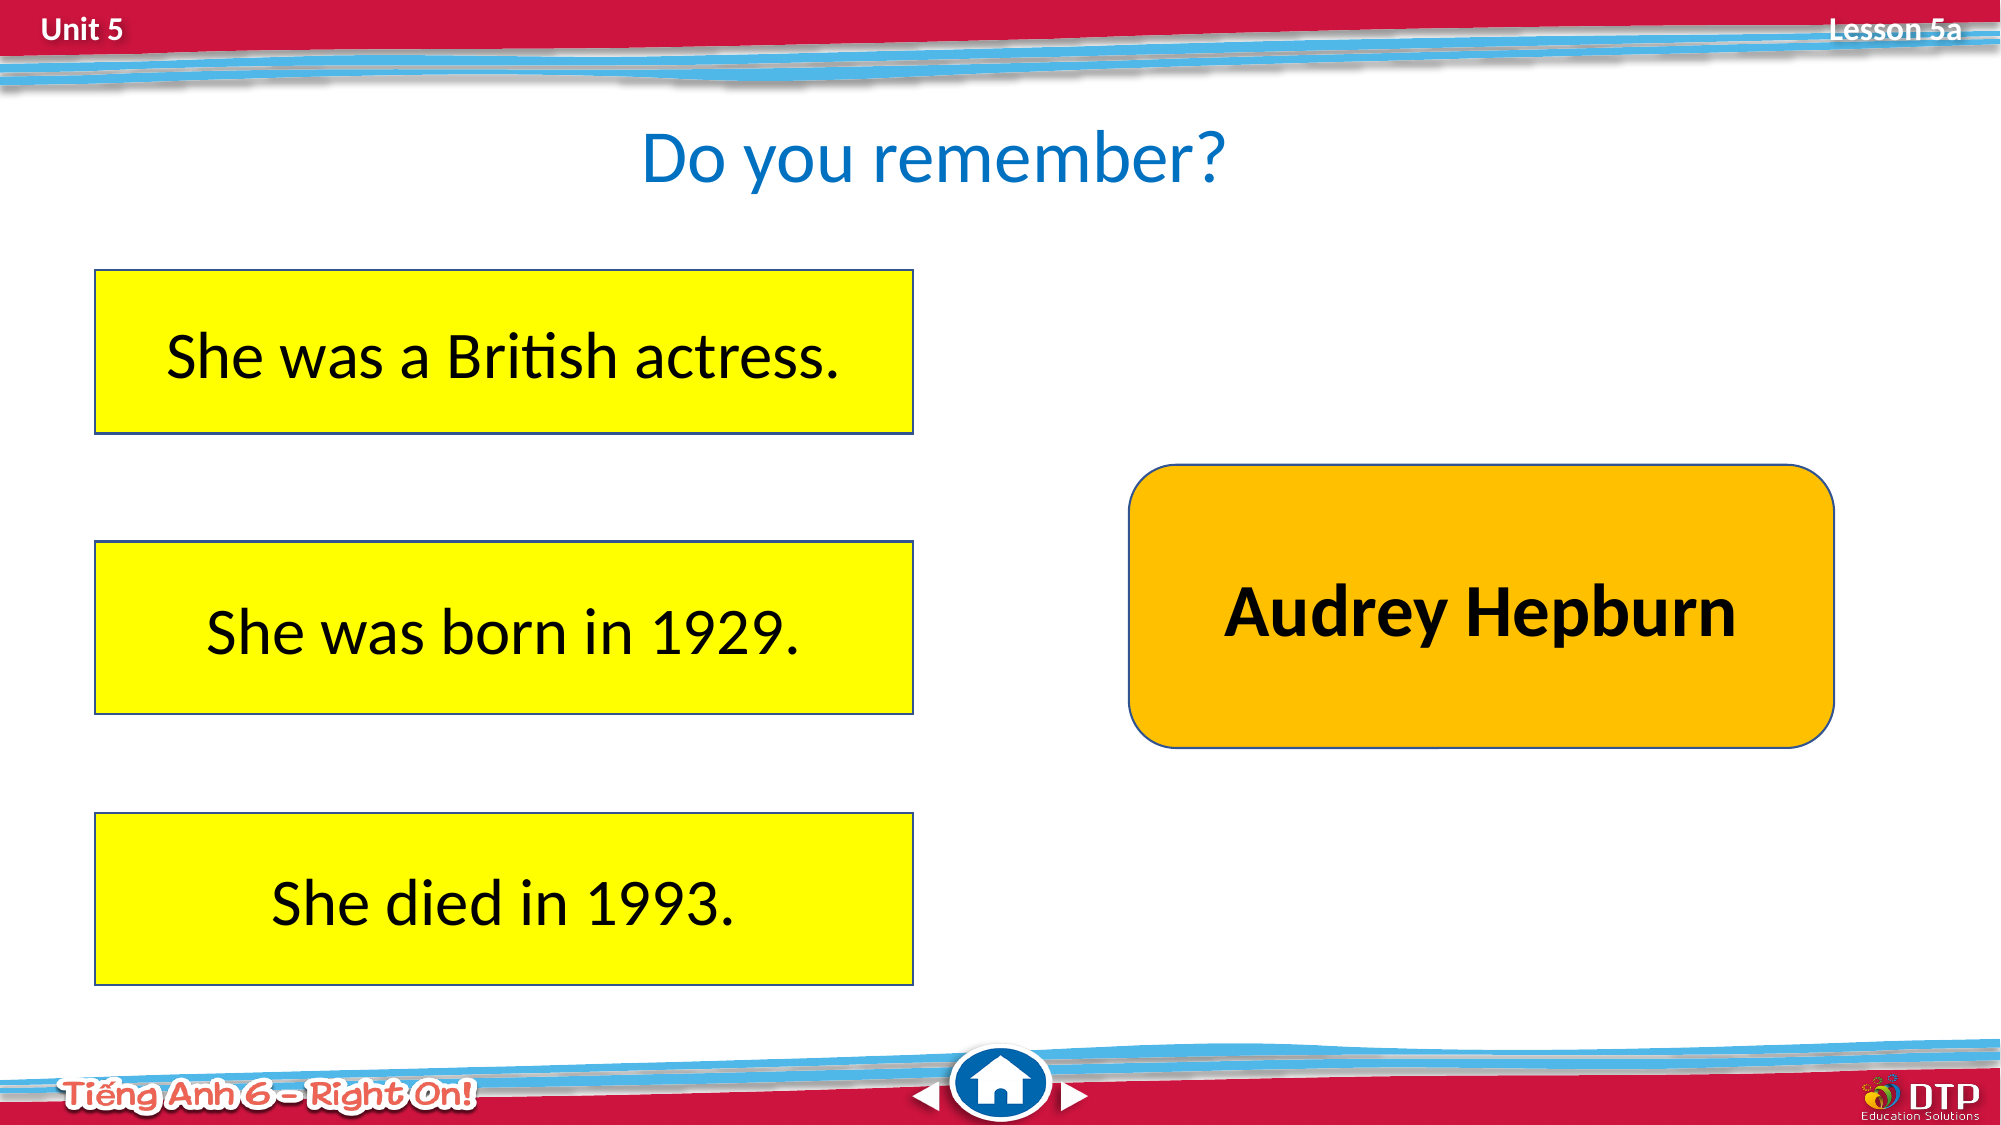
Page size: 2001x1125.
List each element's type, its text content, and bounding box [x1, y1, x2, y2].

text_box She was born in 1929. [94, 540, 914, 715]
picture [0, 0, 2000, 1125]
text_box She died in 1993. [94, 812, 914, 986]
text_box She was a British actress. [94, 269, 914, 435]
text_box Audrey Hepburn [1127, 463, 1836, 750]
text_box Do you remember? [626, 100, 1482, 206]
